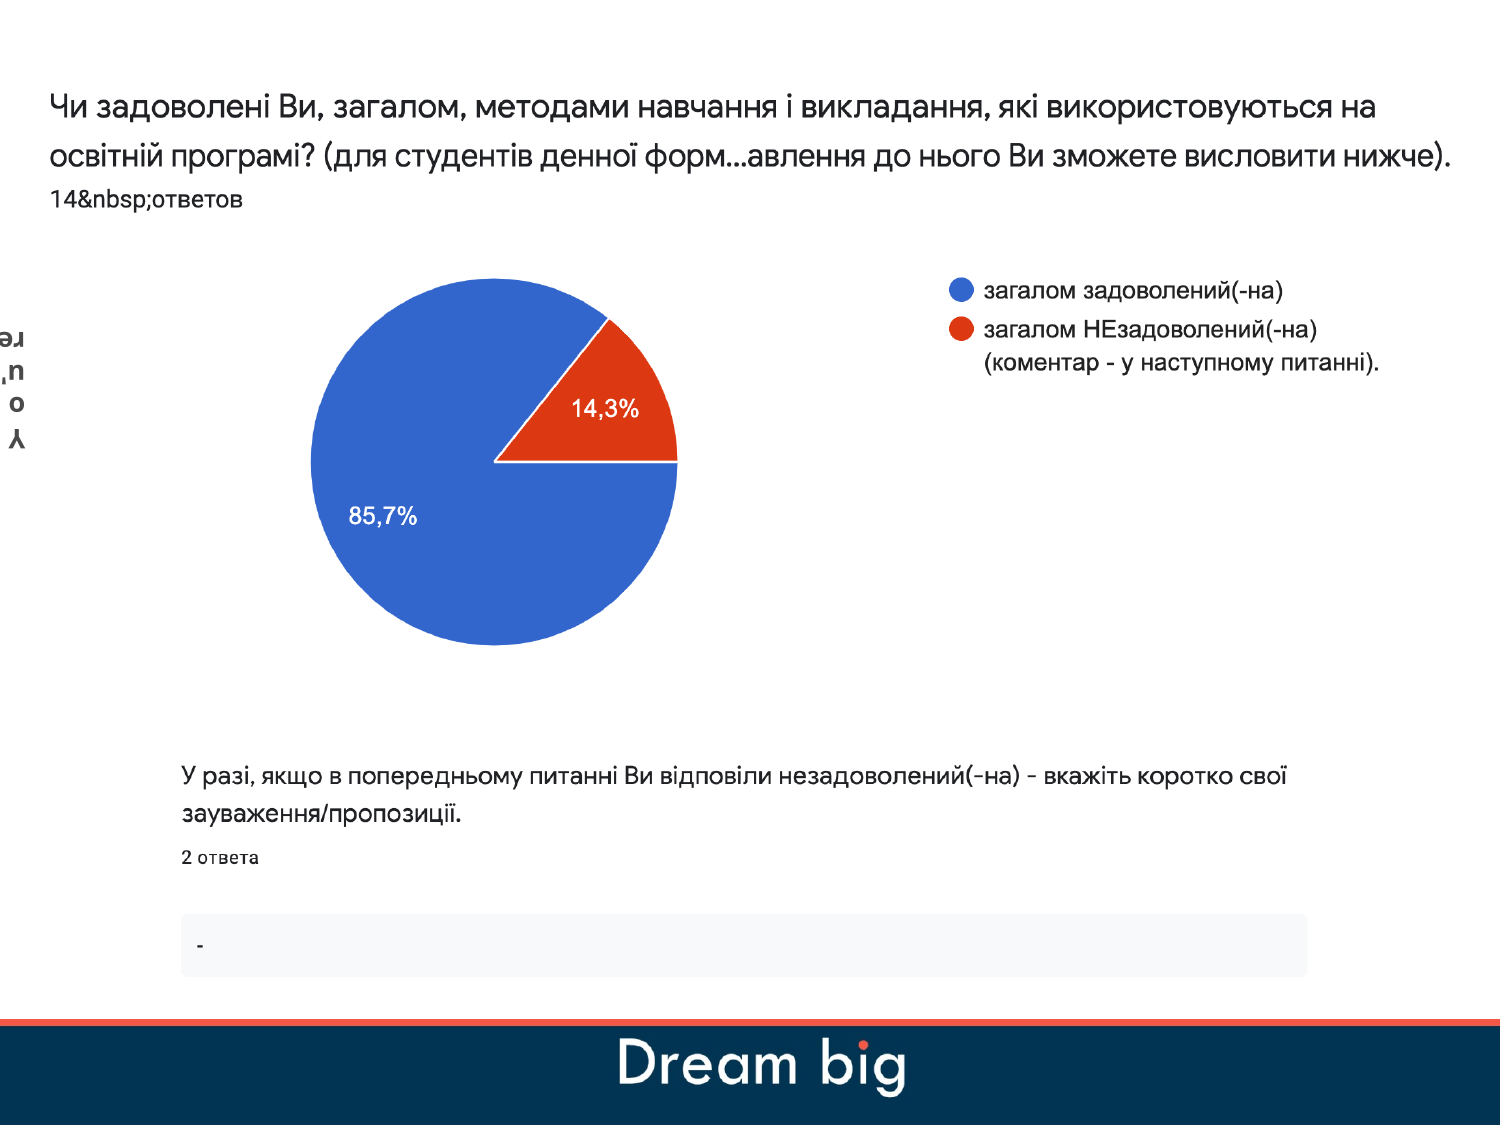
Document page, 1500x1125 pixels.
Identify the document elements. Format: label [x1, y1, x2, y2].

picture [0, 1019, 1500, 1125]
picture [159, 731, 1341, 1006]
picture [0, 34, 1500, 716]
